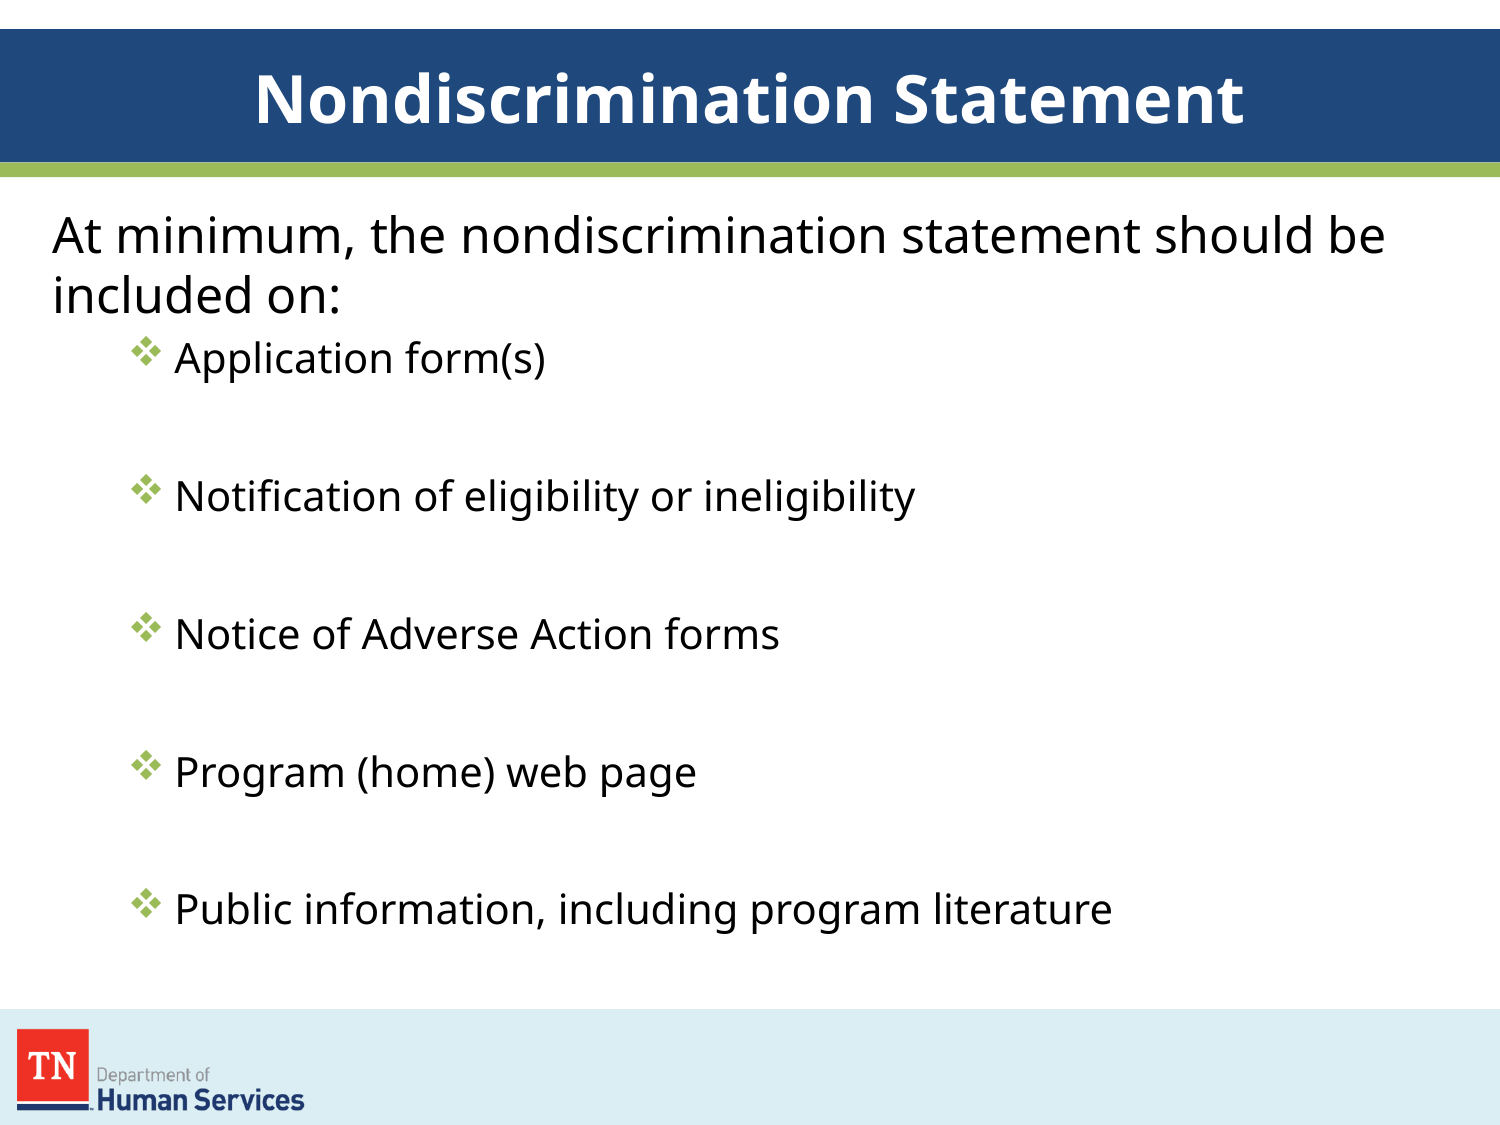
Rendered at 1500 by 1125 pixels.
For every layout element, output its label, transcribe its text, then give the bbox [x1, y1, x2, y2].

list At minimum, the nondiscrimination statement should be included on: Application form(s) Notification of eligibility or ineligibility Notice of Adverse Action forms Program (home) web page Public information, including program literature [37, 195, 1475, 1010]
picture [8, 1009, 313, 1125]
title Nondiscrimination Statement [24, 29, 1475, 165]
